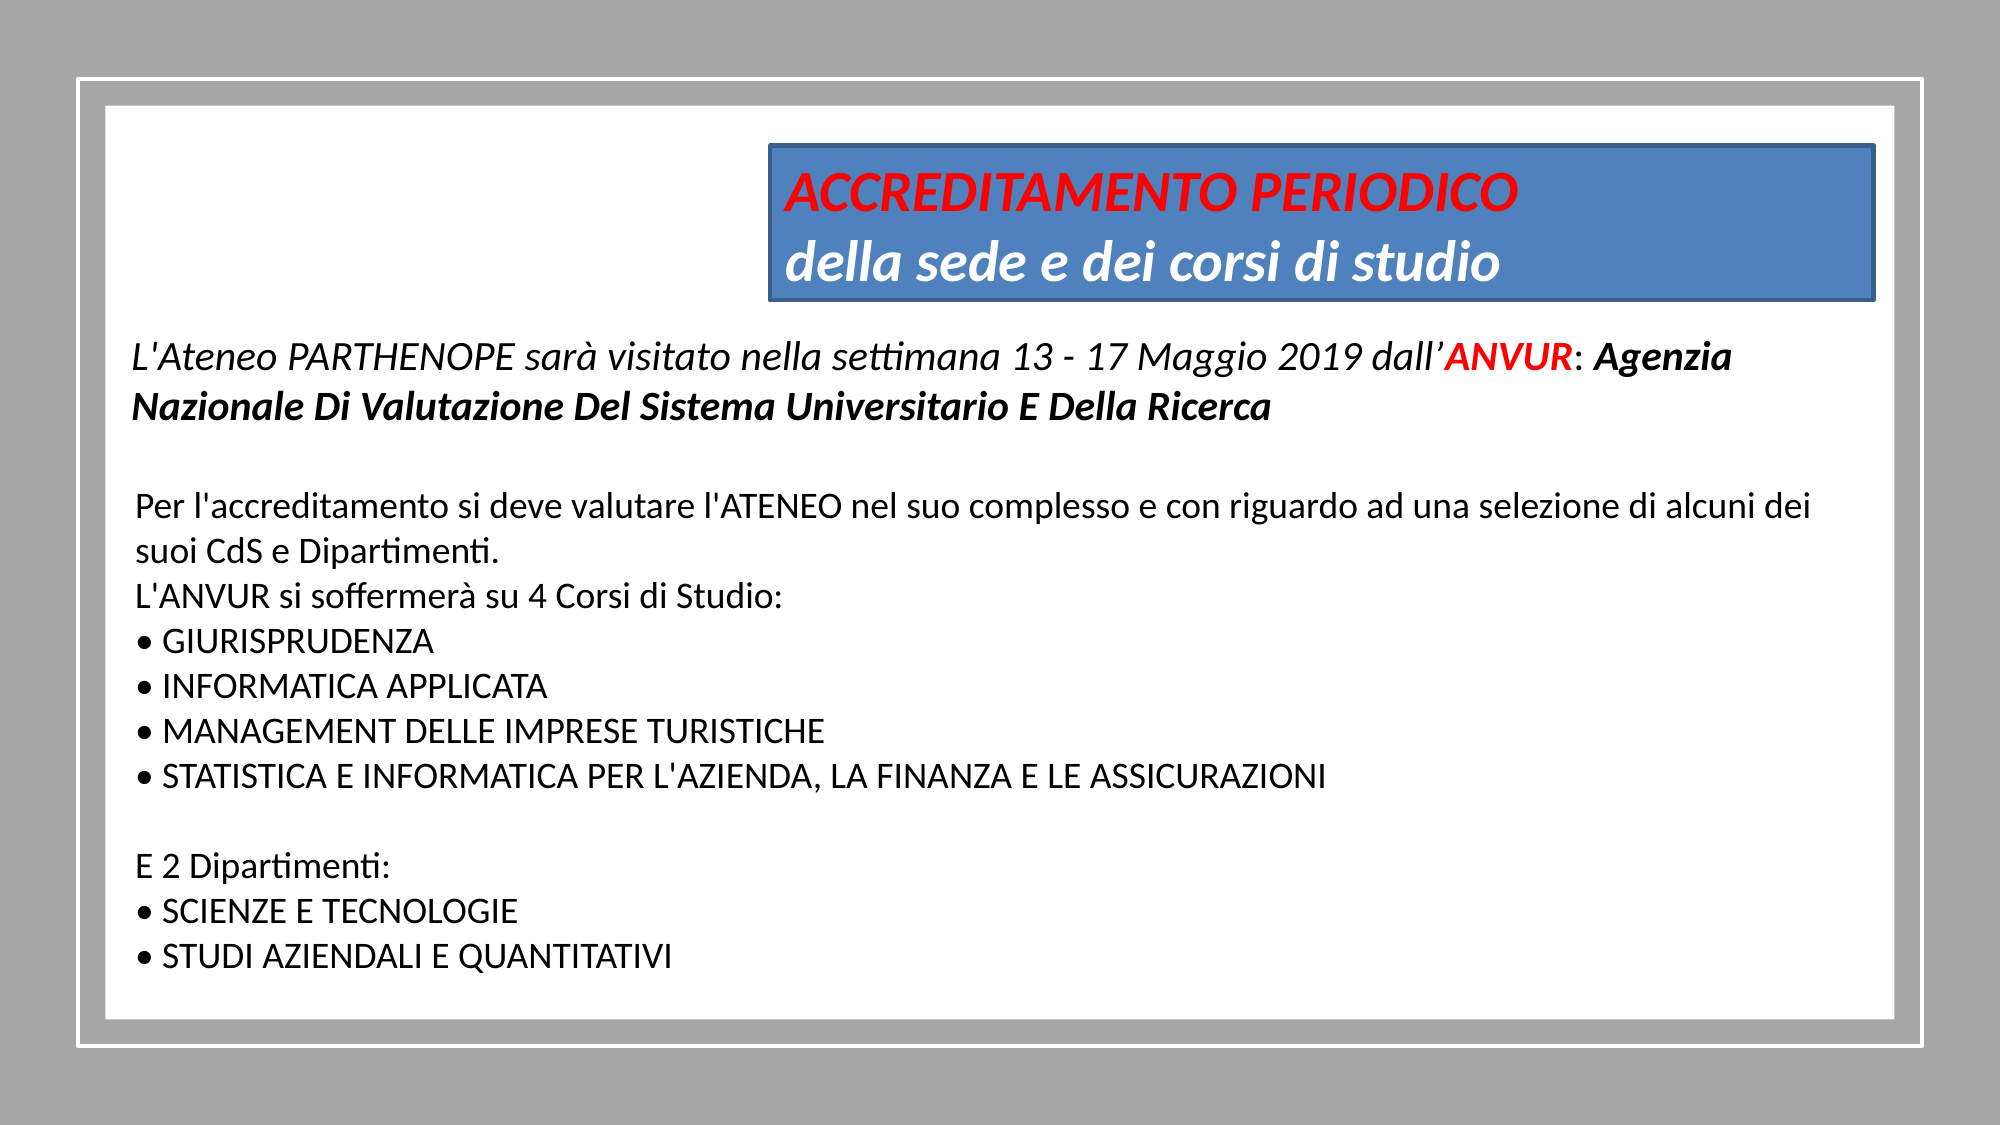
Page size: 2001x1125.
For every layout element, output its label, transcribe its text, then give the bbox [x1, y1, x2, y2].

text_box [0, 0, 2000, 1125]
text_box ACCREDITAMENTO PERIODICO della sede e dei corsi di studio [768, 143, 1876, 302]
text_box [76, 77, 1924, 1048]
text_box L'Ateneo PARTHENOPE sarà visitato in Maggio 2019 [103, 103, 1896, 1021]
text_box Per l'accreditamento si deve valutare l'ATENEO nel suo complesso e con riguardo ad una selezione di alcuni dei suoi CdS e Dipartimenti. L'ANVUR si soffermerà su 4 Corsi di Studio: • GIURISPRUDENZA • INFORMATICA APPLICATA • MANAGEMENT DELLE IMPRESE TURISTICHE • STATISTICA E INFORMATICA PER L'AZIENDA, LA FINANZA E LE ASSICURAZIONI E 2 Dipartimenti: • SCIENZE E TECNOLOGIE • STUDI AZIENDALI E QUANTITATIVI [120, 473, 1874, 1029]
text_box L'Ateneo PARTHENOPE sarà visitato nella settimana 13 - 17 Maggio 2019 dall’ANVUR: Agenzia Nazionale Di Valutazione Del Sistema Universitario E Della Ricerca [116, 321, 1883, 437]
